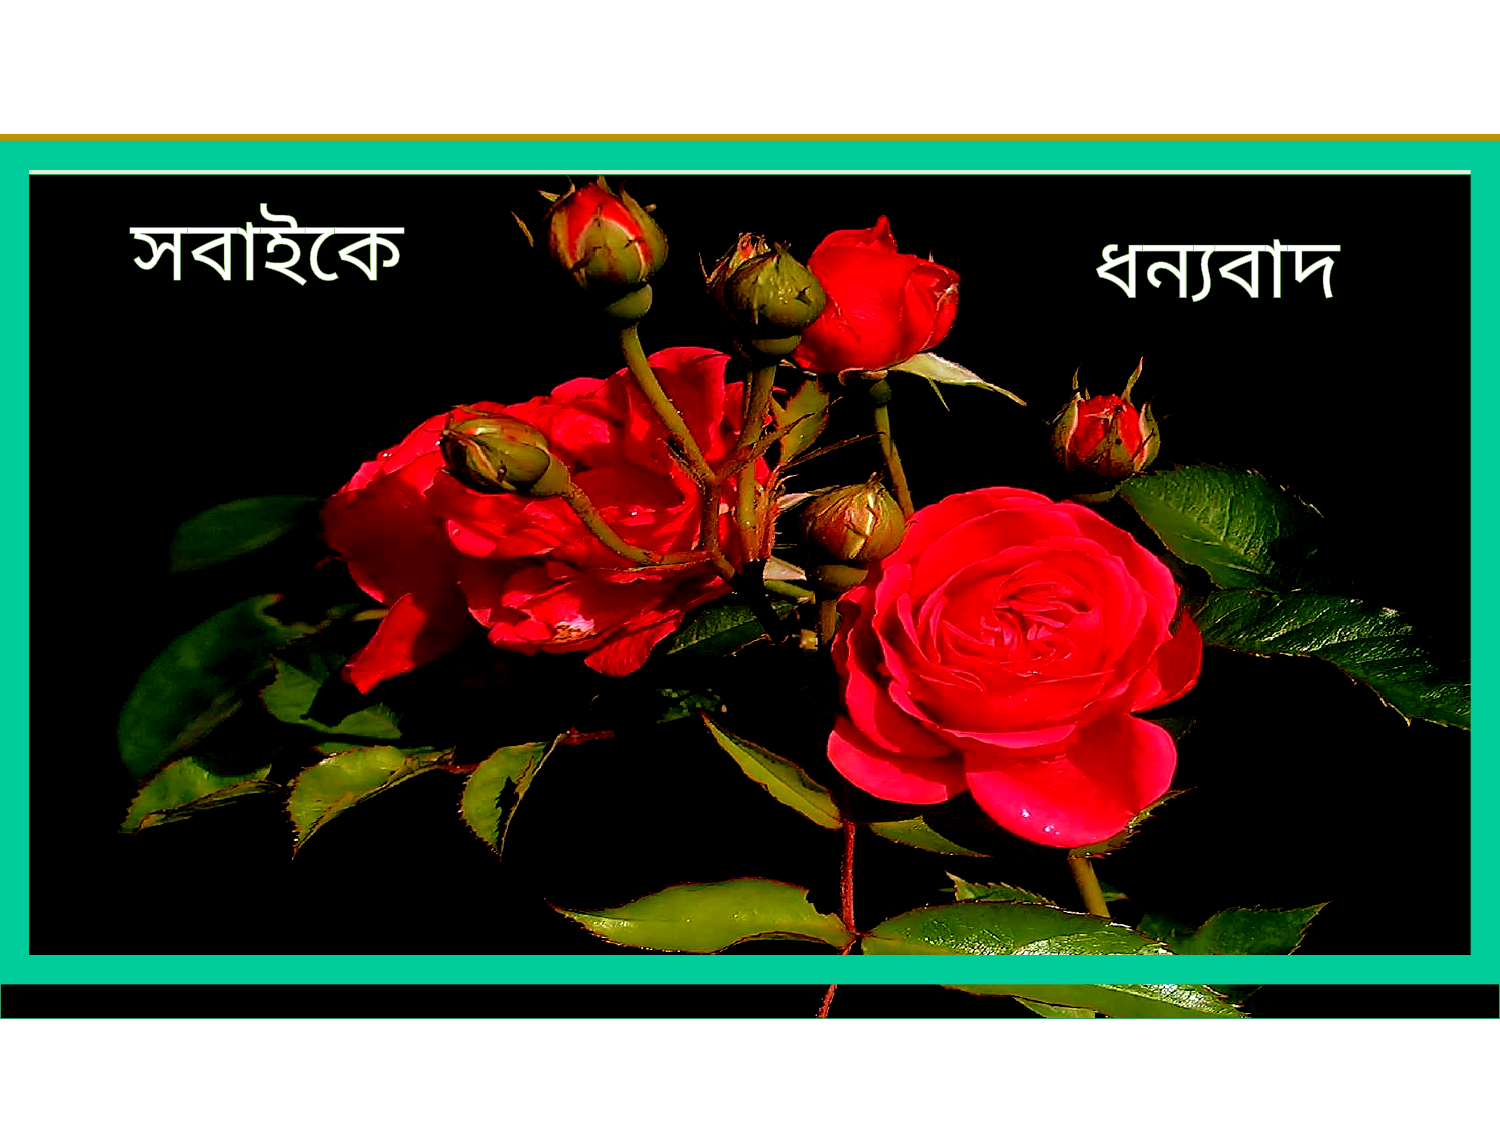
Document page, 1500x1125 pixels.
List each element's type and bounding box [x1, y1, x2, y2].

picture [0, 174, 1500, 1019]
text_box [0, 138, 1500, 174]
